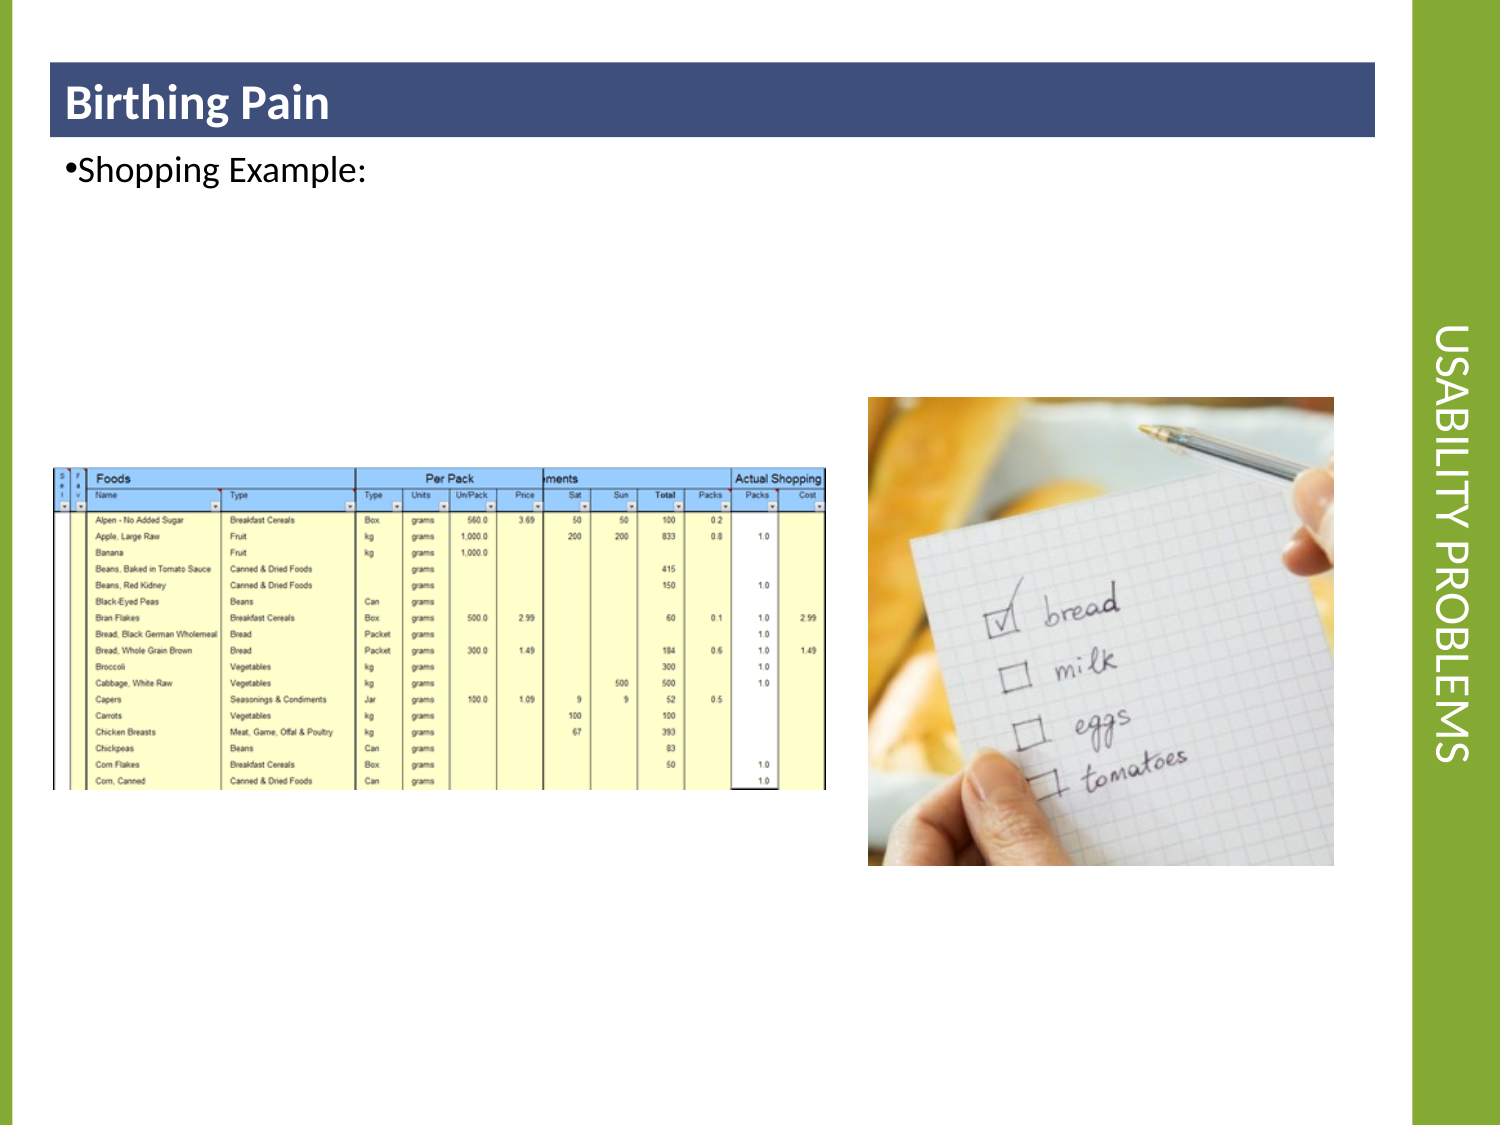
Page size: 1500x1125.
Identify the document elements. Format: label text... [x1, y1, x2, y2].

picture [52, 467, 826, 790]
list Birthing Pain [50, 62, 1375, 137]
list Shopping Example: [50, 137, 1375, 1025]
picture [867, 396, 1334, 867]
title Usability problems [1412, 62, 1500, 1025]
